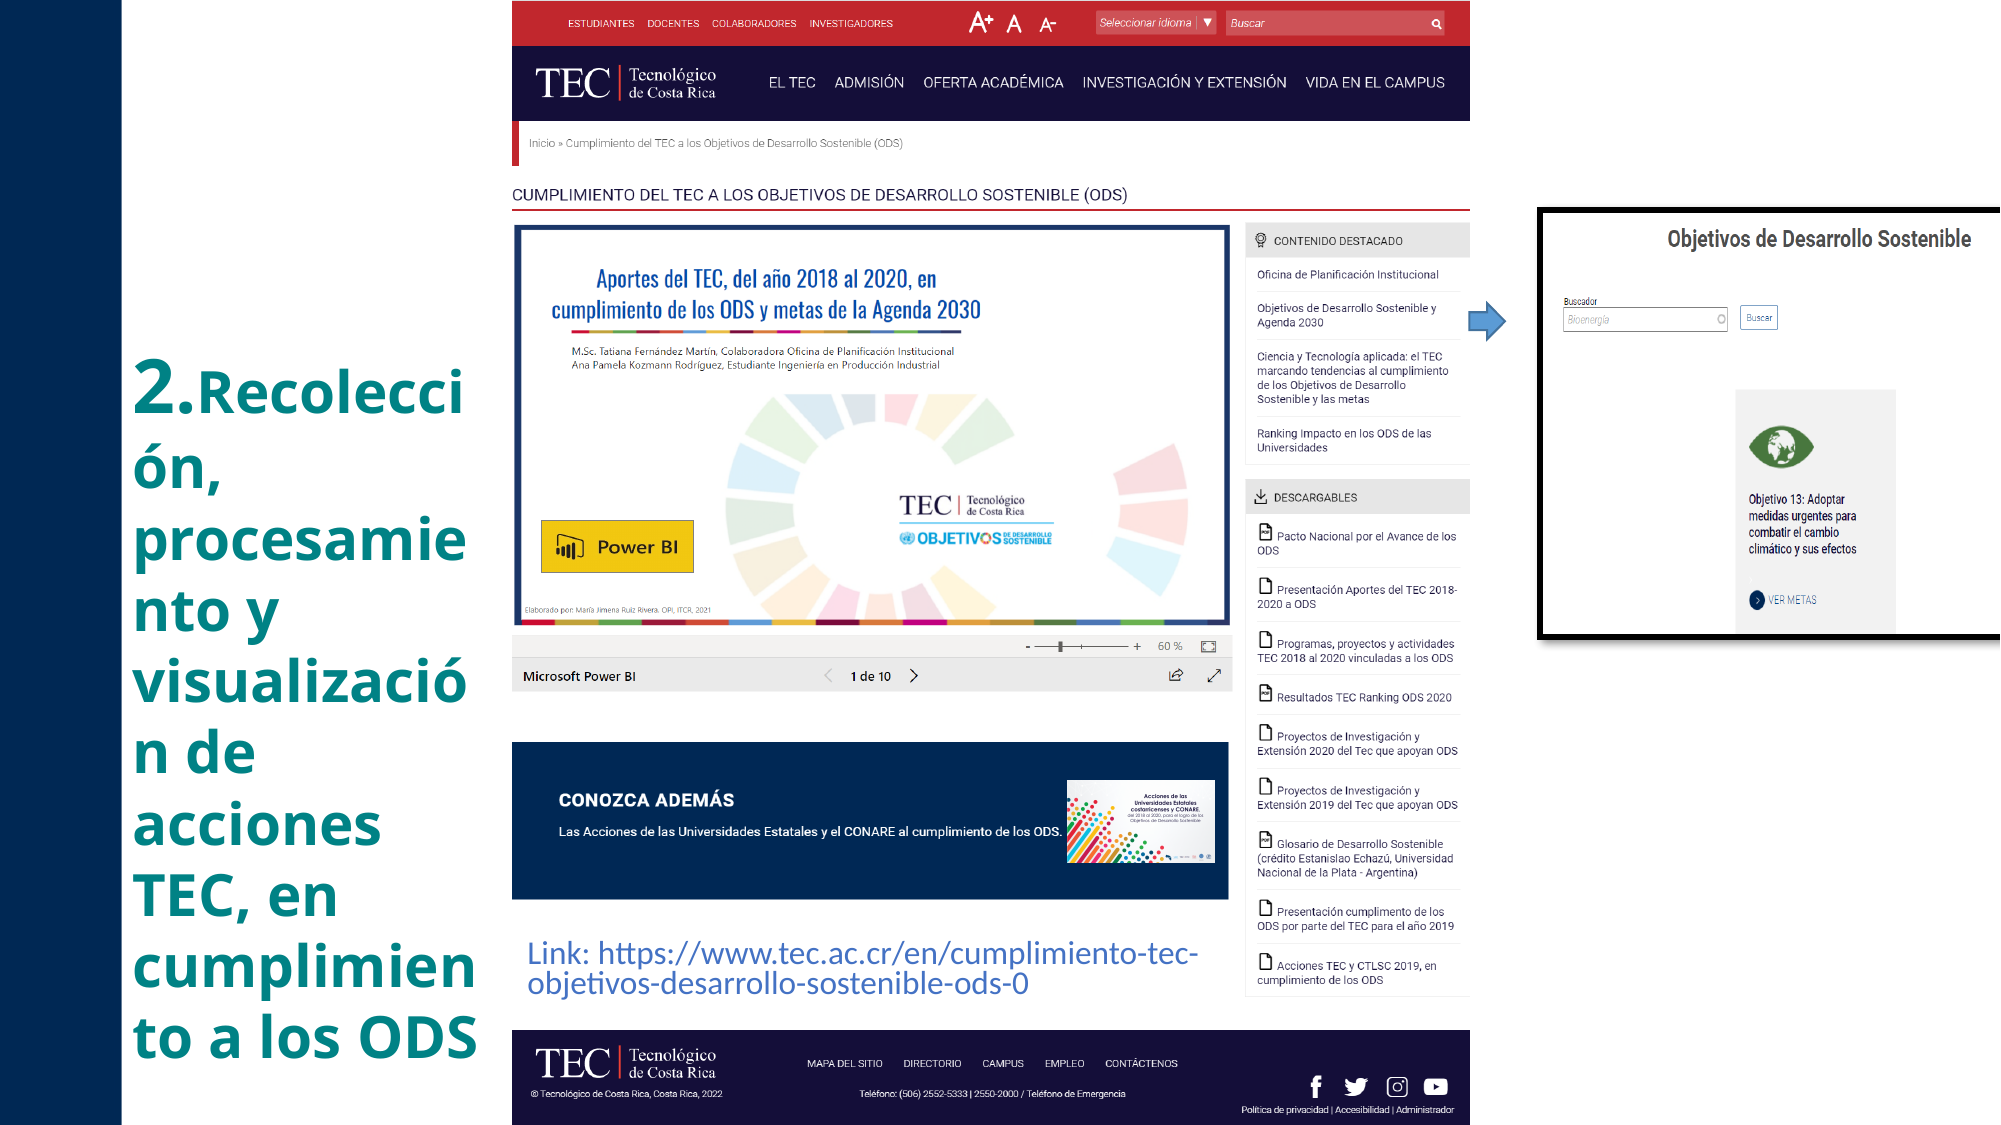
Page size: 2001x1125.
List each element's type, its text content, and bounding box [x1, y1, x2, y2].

picture [0, 0, 2001, 1125]
title 2.Recolección, procesamiento y visualización de acciones TEC, en cumplimiento a los ODS [117, 1, 504, 1081]
text_box [1470, 300, 1507, 342]
